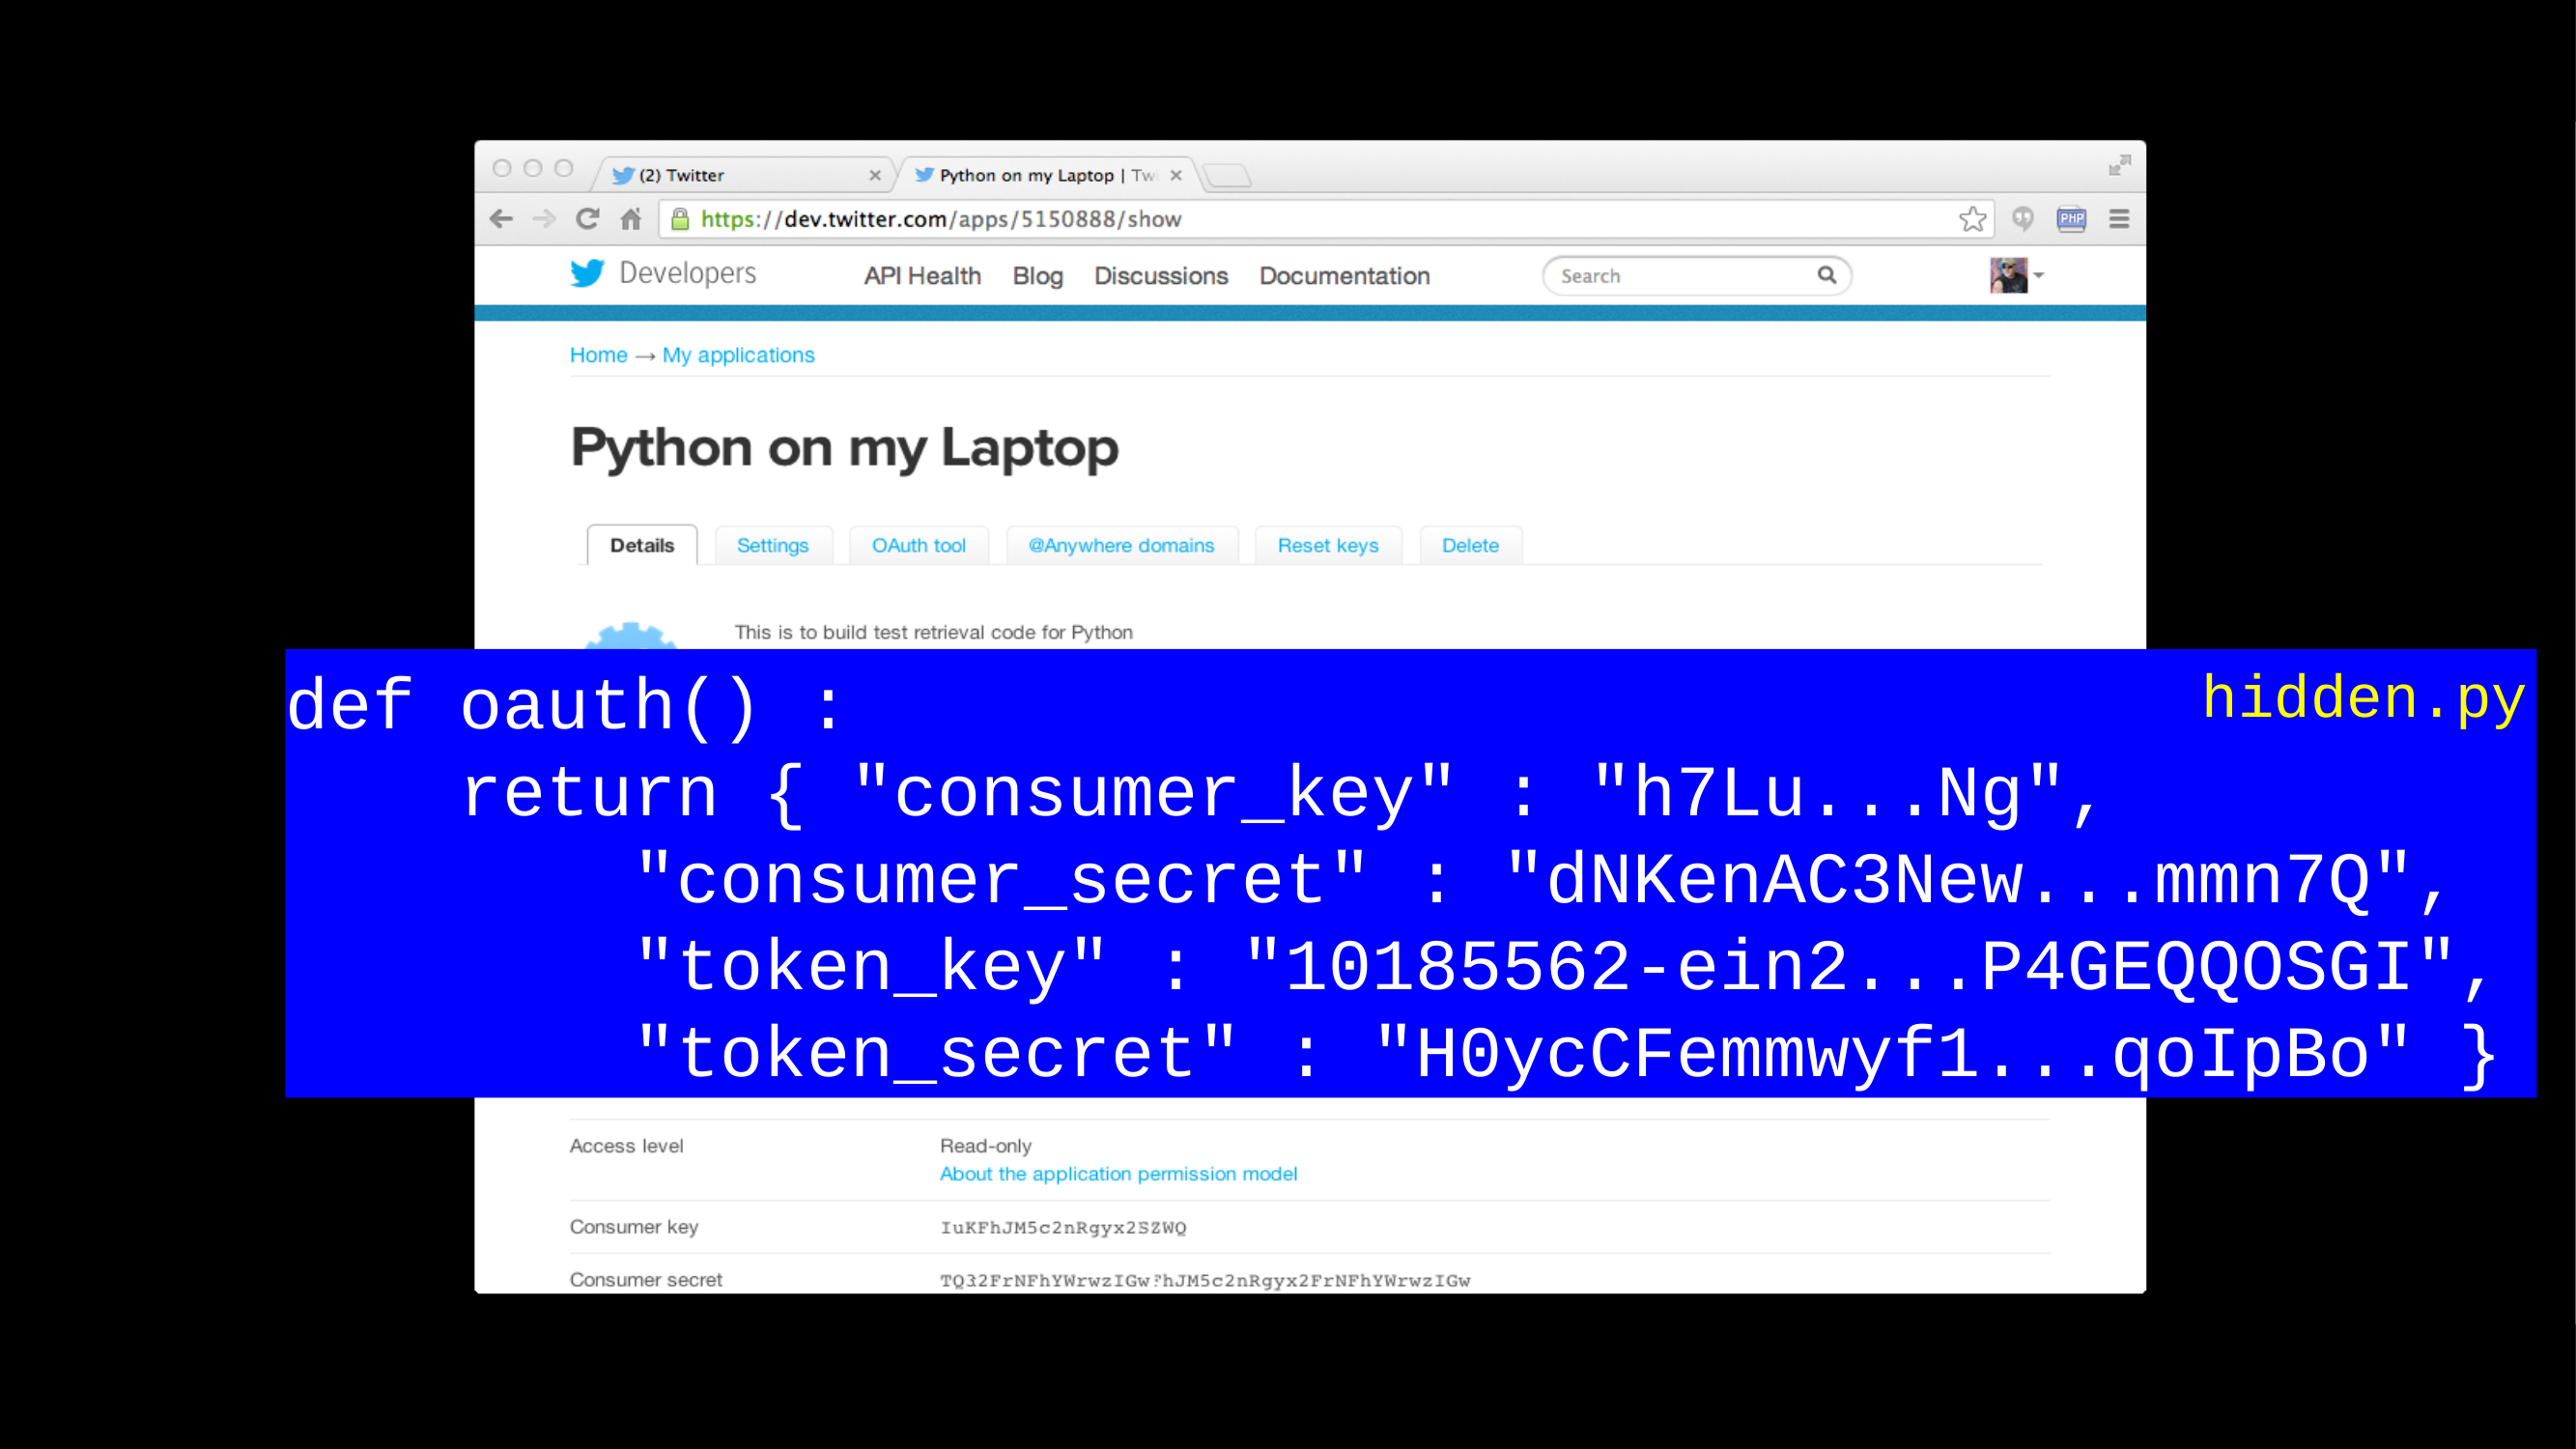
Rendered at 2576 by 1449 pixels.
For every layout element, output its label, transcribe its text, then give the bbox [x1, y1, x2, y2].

text_box def oauth() : return { "consumer_key" : "h7Lu...Ng", "consumer_secret" : "dNKenAC3New...mmn7Q", "token_key" : "10185562-ein2...P4GEQQOSGI", "token_secret" : "H0ycCFemmwyf1...qoIpBo" } [2173, 648, 2537, 1098]
text_box def oauth() : return { "consumer_key" : "h7Lu...Ng", "consumer_secret" : "dNKenAC3New...mmn7Q", "token_key" : "10185562-ein2...P4GEQQOSGI", "token_secret" : "H0ycCFemmwyf1...qoIpBo" } [285, 648, 447, 1098]
text_box hidden.py [2193, 648, 2537, 738]
picture [453, 125, 2168, 1324]
